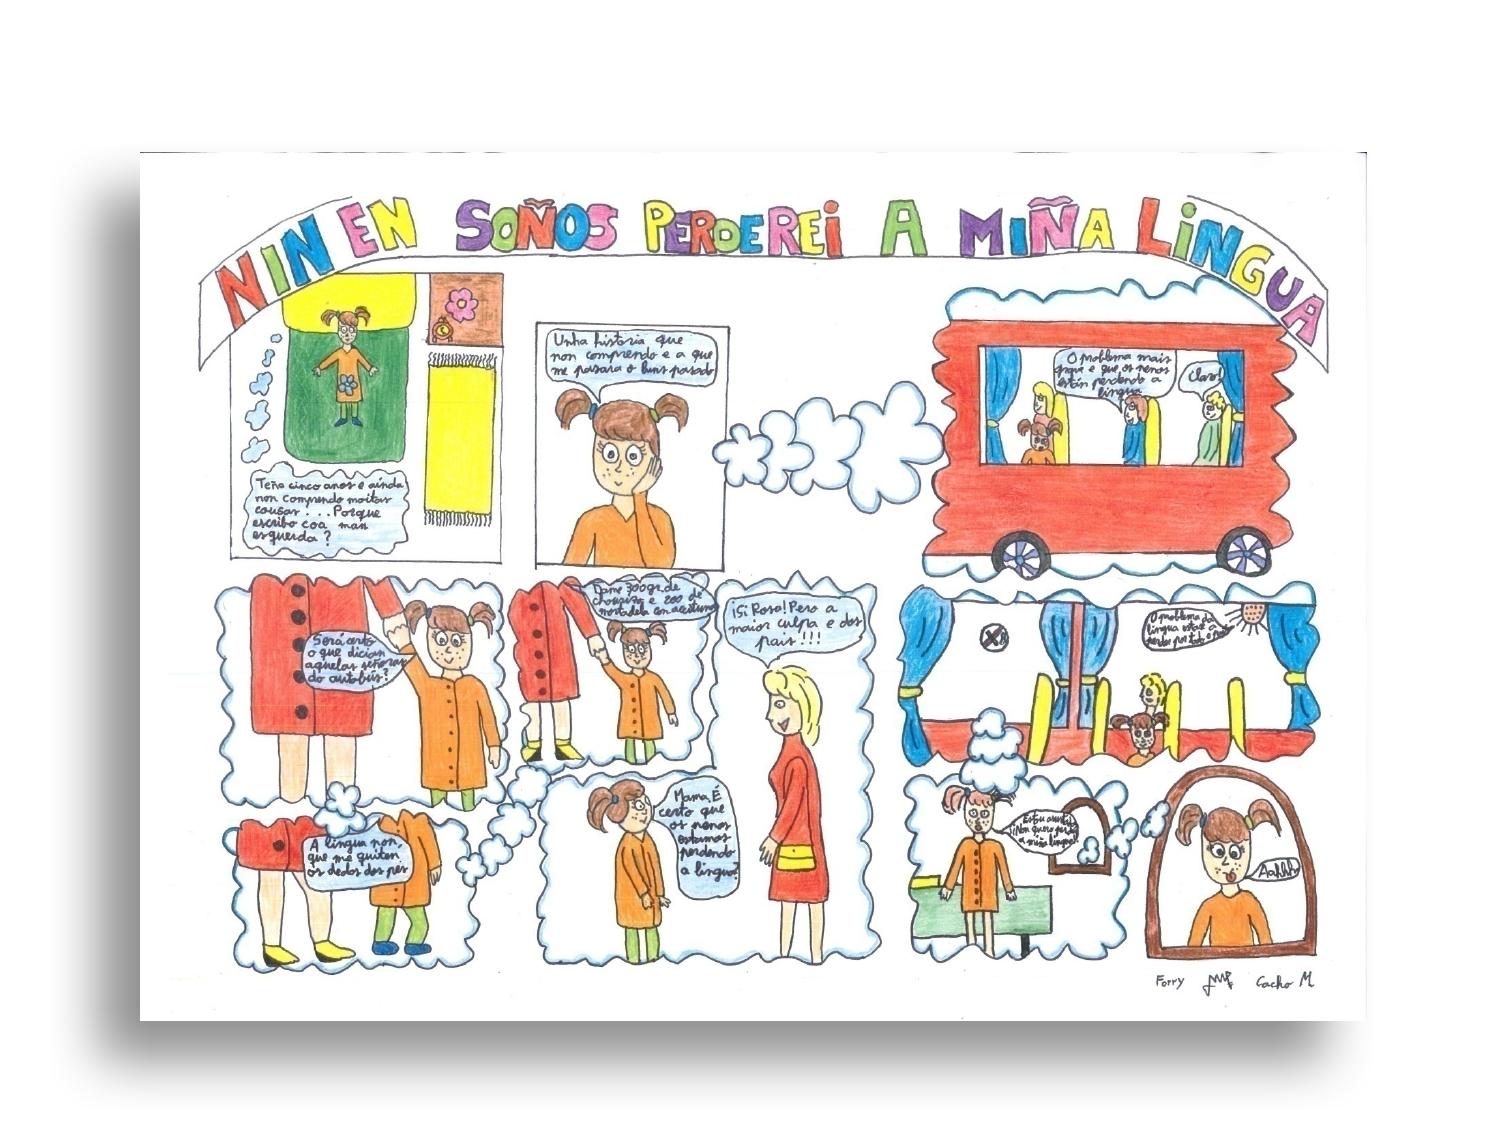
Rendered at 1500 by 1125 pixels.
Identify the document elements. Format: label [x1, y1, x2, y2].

list [140, 152, 1368, 1021]
